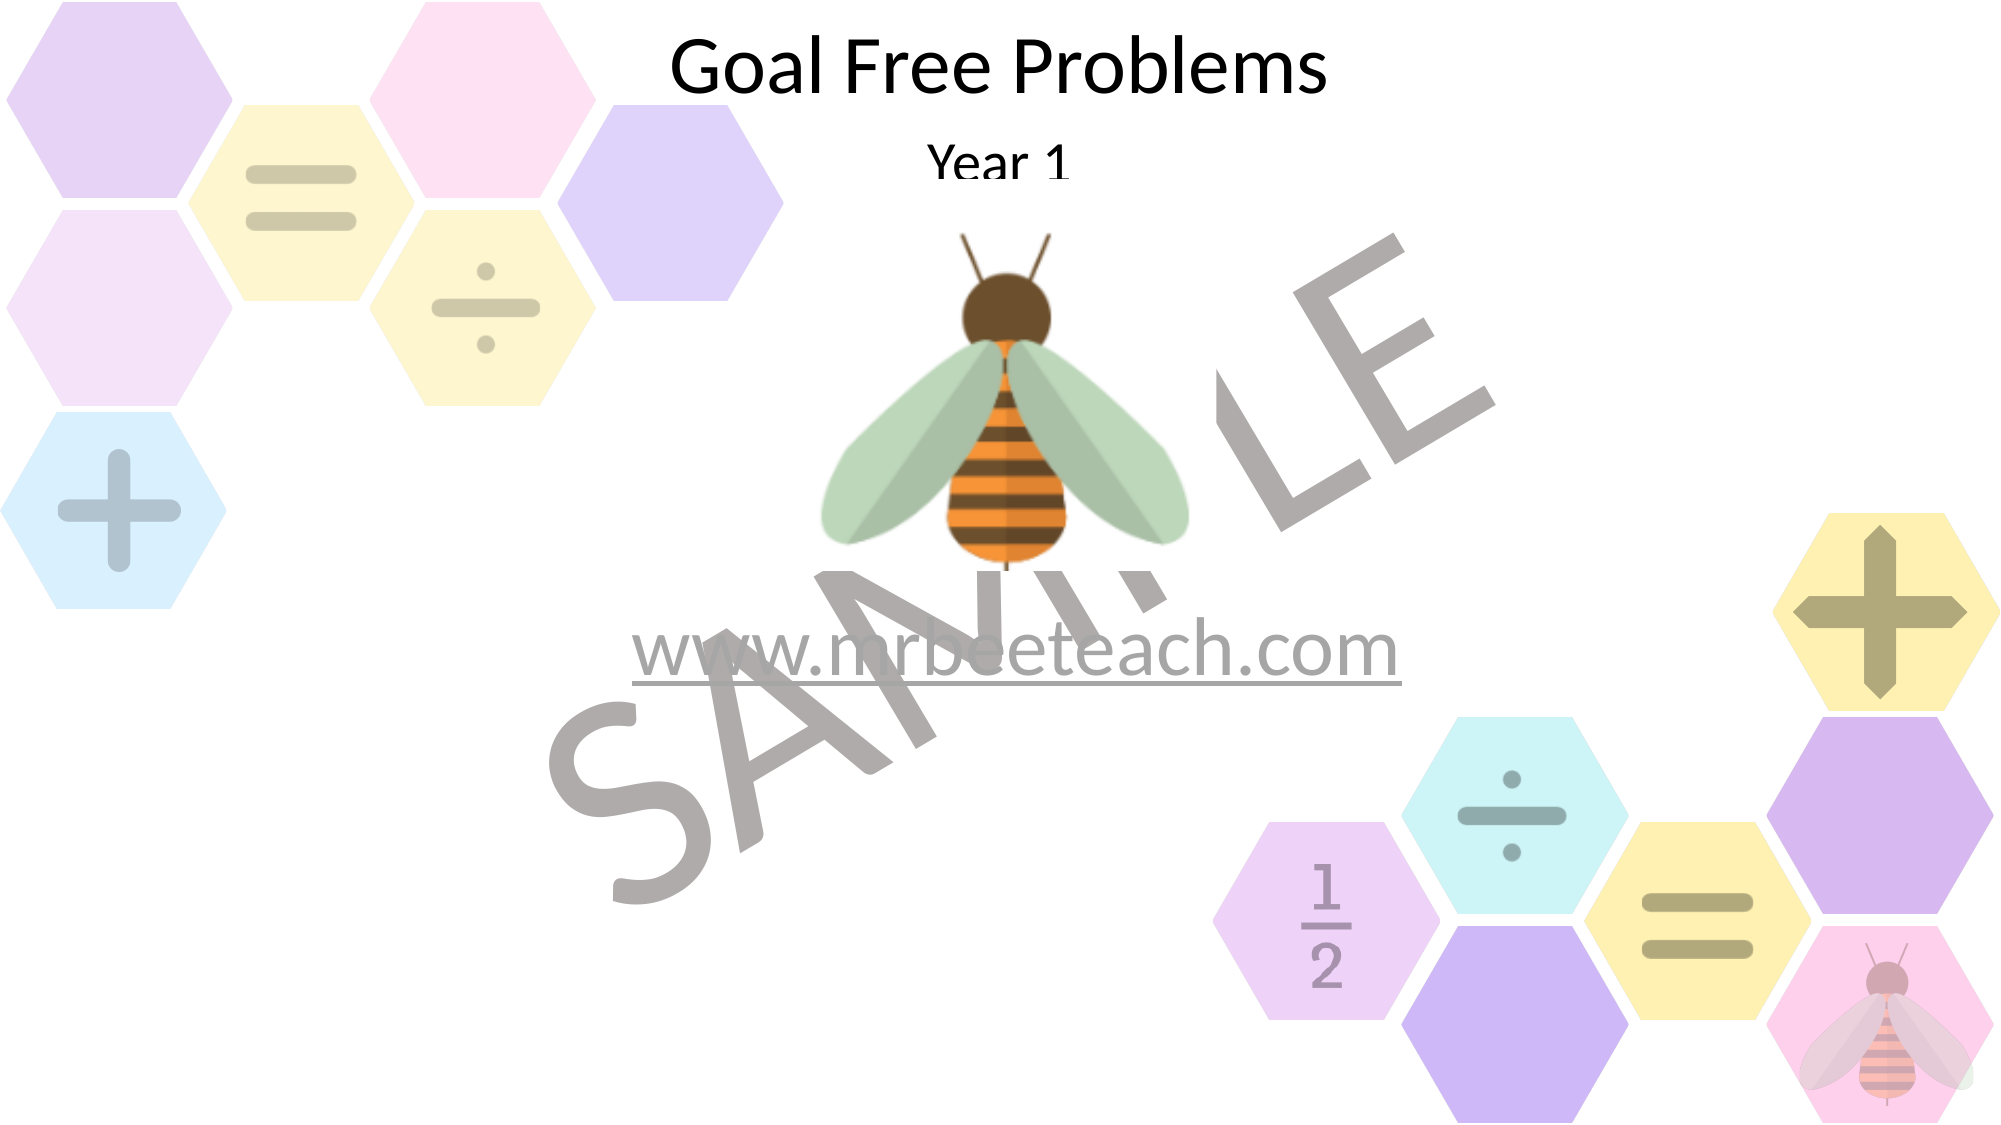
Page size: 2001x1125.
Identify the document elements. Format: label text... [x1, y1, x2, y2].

text_box [1799, 943, 1974, 1106]
list Goal Free Problems Year 1 [137, 13, 1863, 728]
text_box [6, 2, 233, 198]
text_box [557, 105, 784, 301]
text_box [1457, 770, 1567, 862]
text_box [188, 105, 415, 301]
text_box [0, 412, 227, 609]
text_box [1772, 513, 2000, 711]
text_box [6, 210, 233, 406]
picture [810, 179, 1217, 571]
text_box [1583, 822, 1812, 1020]
text_box www.mrbeeteach.com [616, 584, 1436, 700]
text_box [369, 2, 596, 198]
text_box [1401, 926, 1629, 1123]
text_box [245, 165, 357, 231]
text_box [1792, 524, 1968, 700]
text_box [1401, 717, 1629, 914]
text_box [1301, 864, 1352, 988]
text_box [369, 210, 596, 406]
text_box [57, 449, 181, 573]
text_box [1212, 822, 1441, 1020]
text_box [1641, 893, 1754, 959]
text_box [1766, 717, 1994, 914]
text_box [431, 262, 541, 354]
text_box [1766, 926, 1994, 1123]
